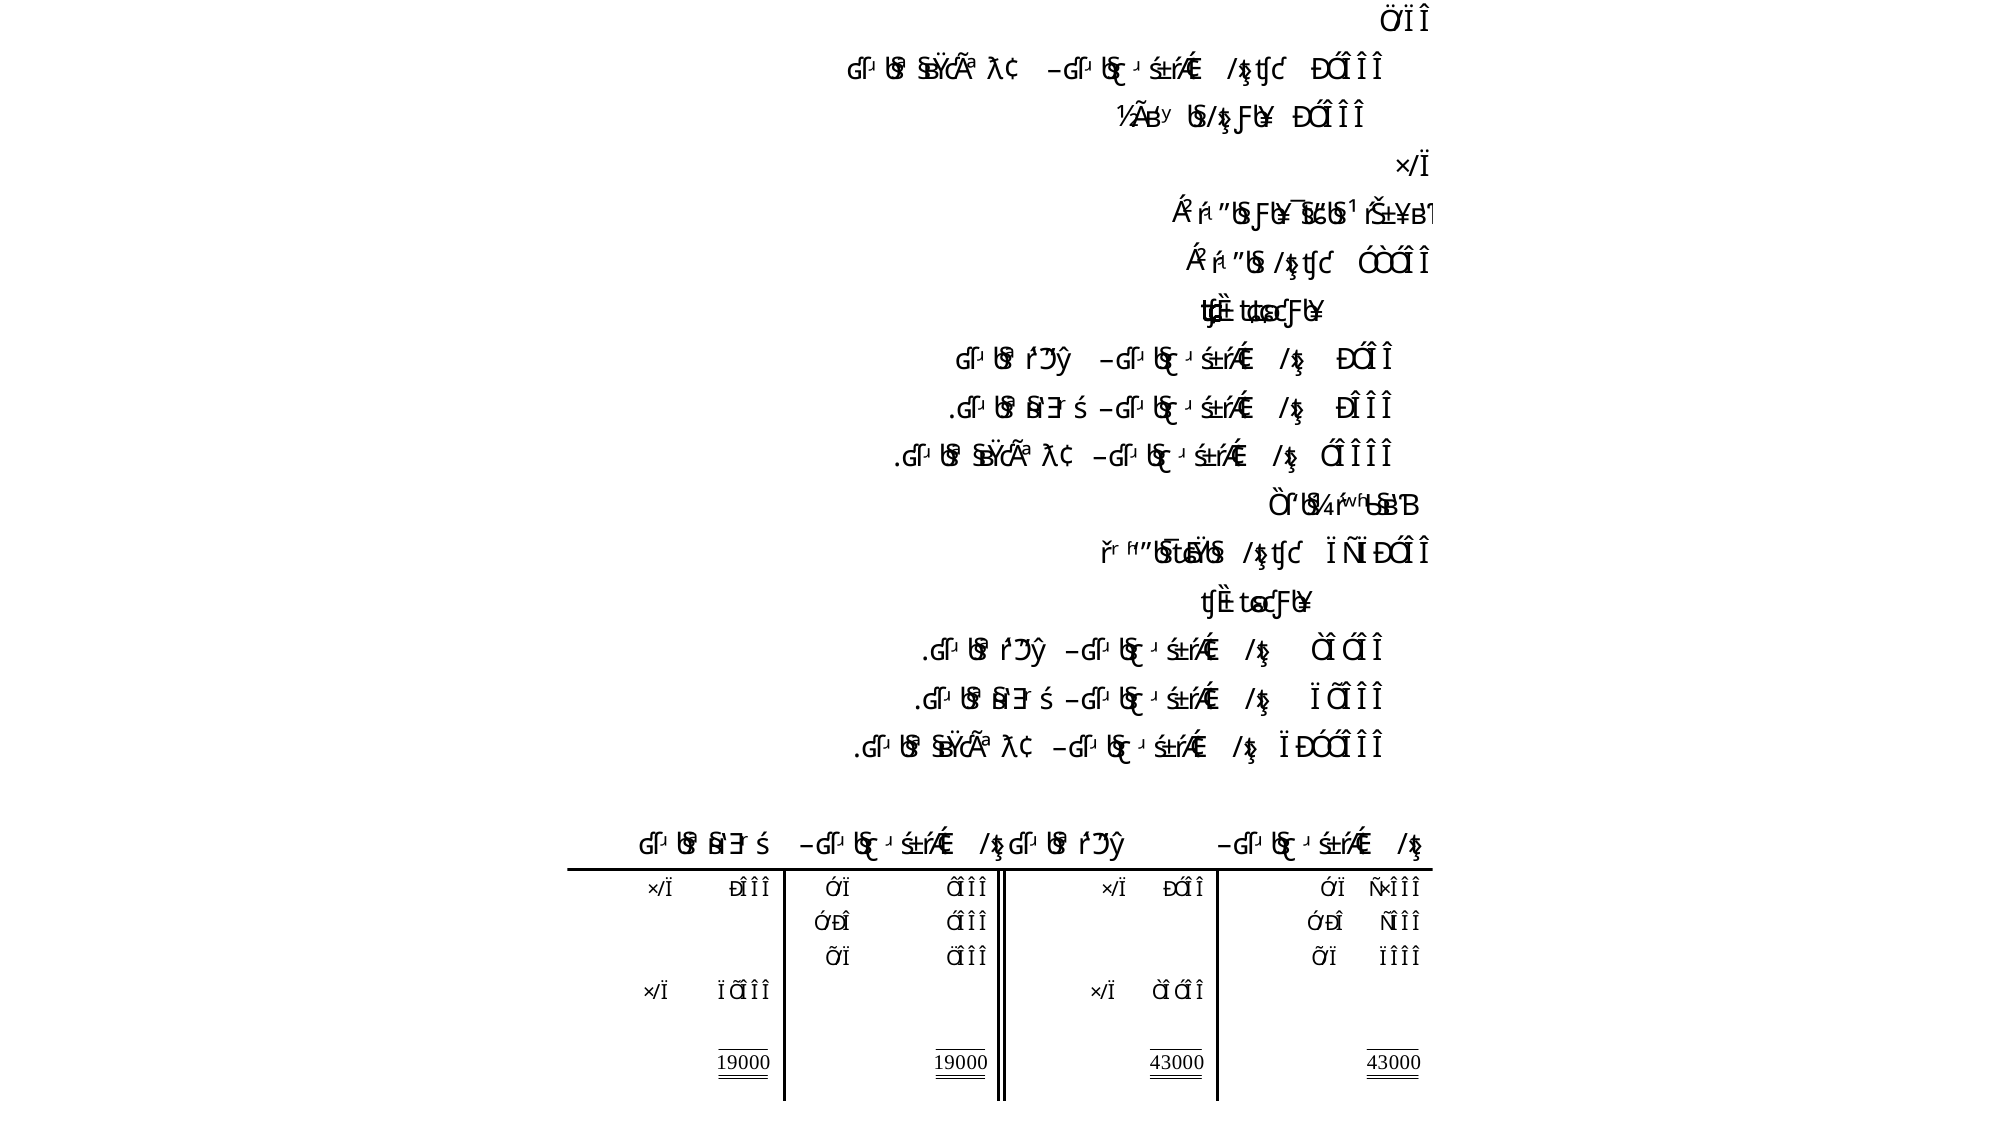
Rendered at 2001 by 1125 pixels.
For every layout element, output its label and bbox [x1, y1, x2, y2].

picture [567, 0, 1433, 1125]
